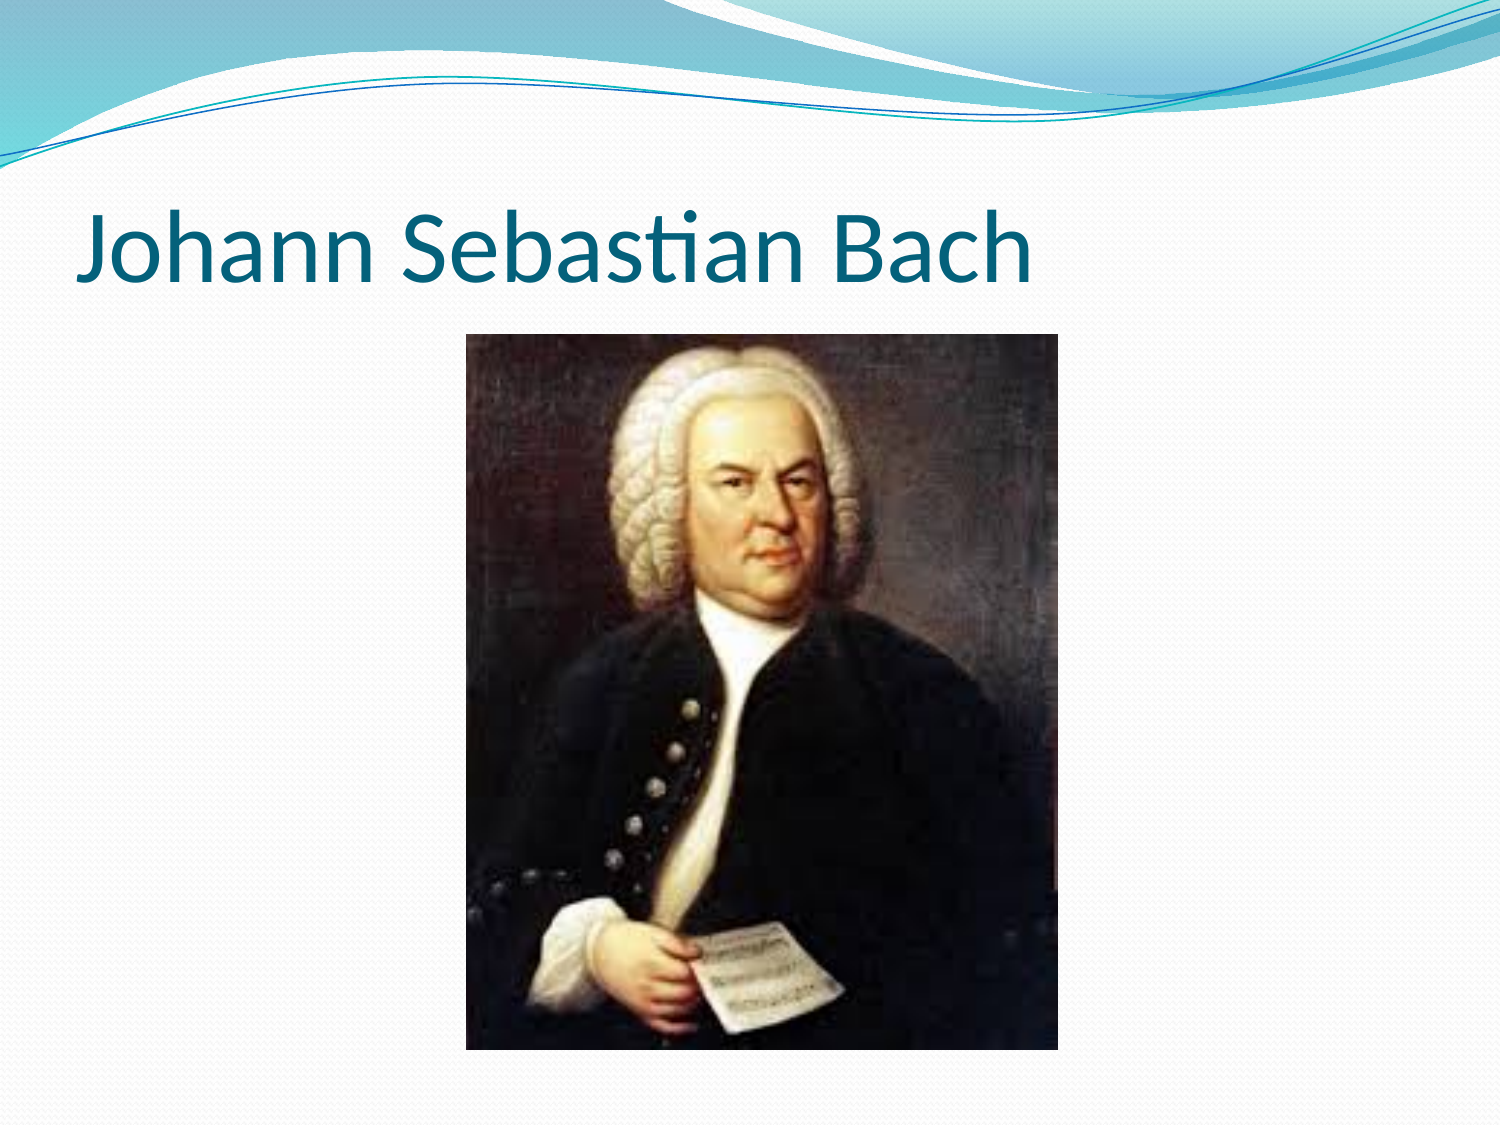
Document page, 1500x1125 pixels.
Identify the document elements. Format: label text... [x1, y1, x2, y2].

title Johann Sebastian Bach [75, 115, 1425, 303]
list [466, 333, 1058, 1050]
